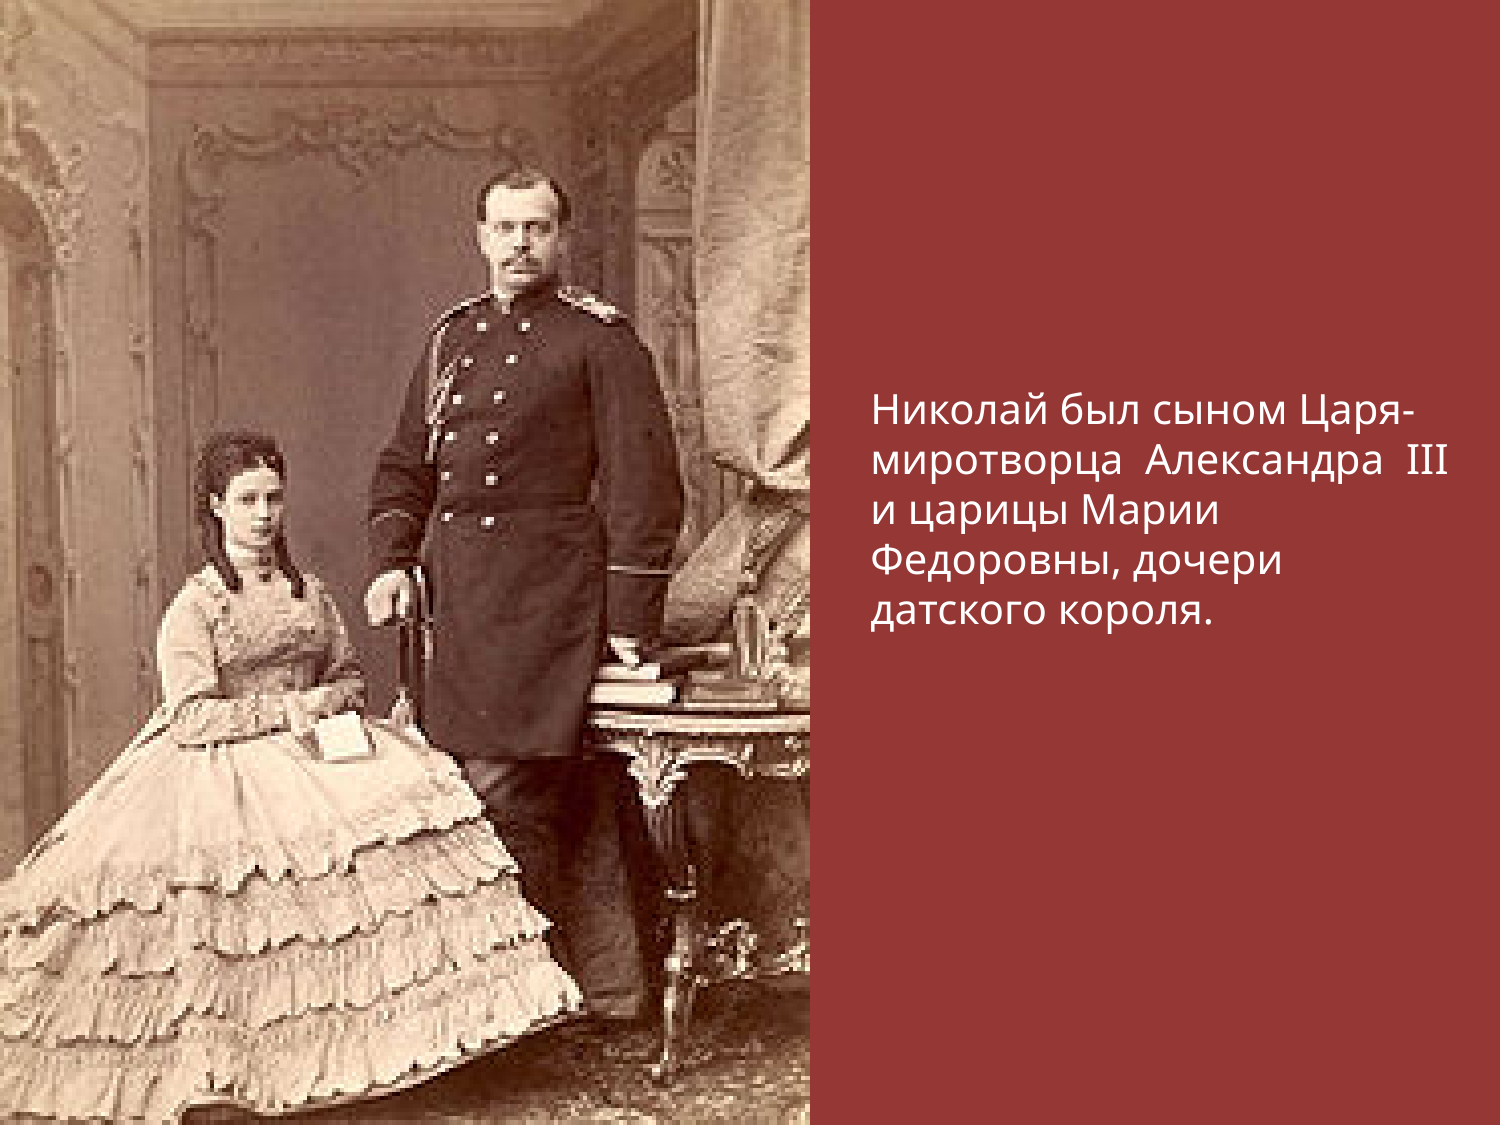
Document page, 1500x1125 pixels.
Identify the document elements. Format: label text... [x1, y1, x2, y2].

list Николай был сыном Царя-миротворца Александра III и царицы Марии Федоровны, дочери датского короля. [855, 375, 1465, 993]
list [0, 0, 810, 1125]
